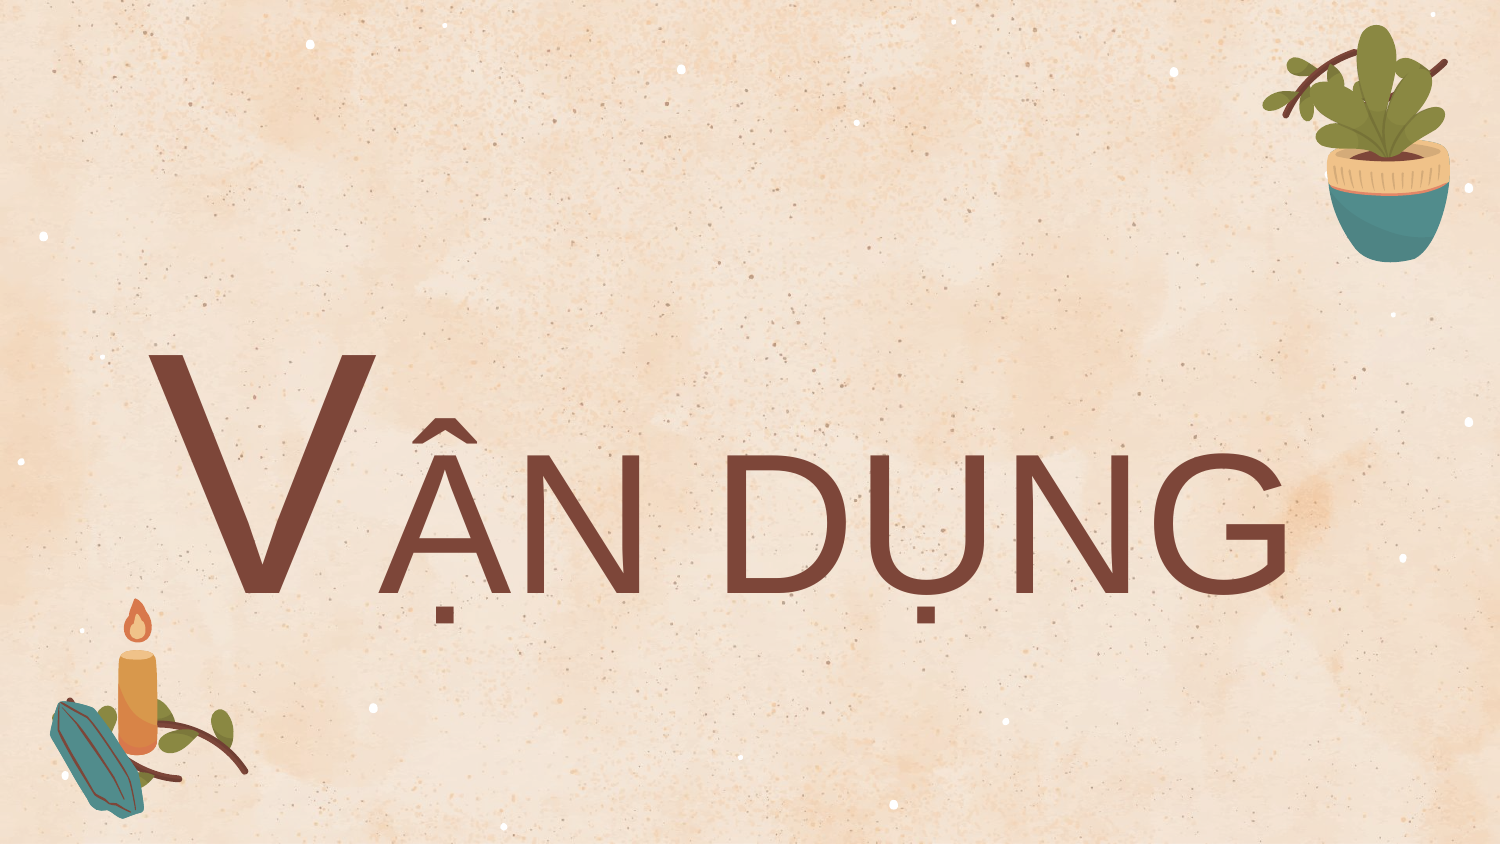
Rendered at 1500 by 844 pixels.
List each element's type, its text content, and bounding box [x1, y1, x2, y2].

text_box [49, 700, 146, 819]
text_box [117, 598, 158, 756]
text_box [1302, 24, 1451, 263]
subtitle VẬN DỤNG [104, 25, 1300, 102]
